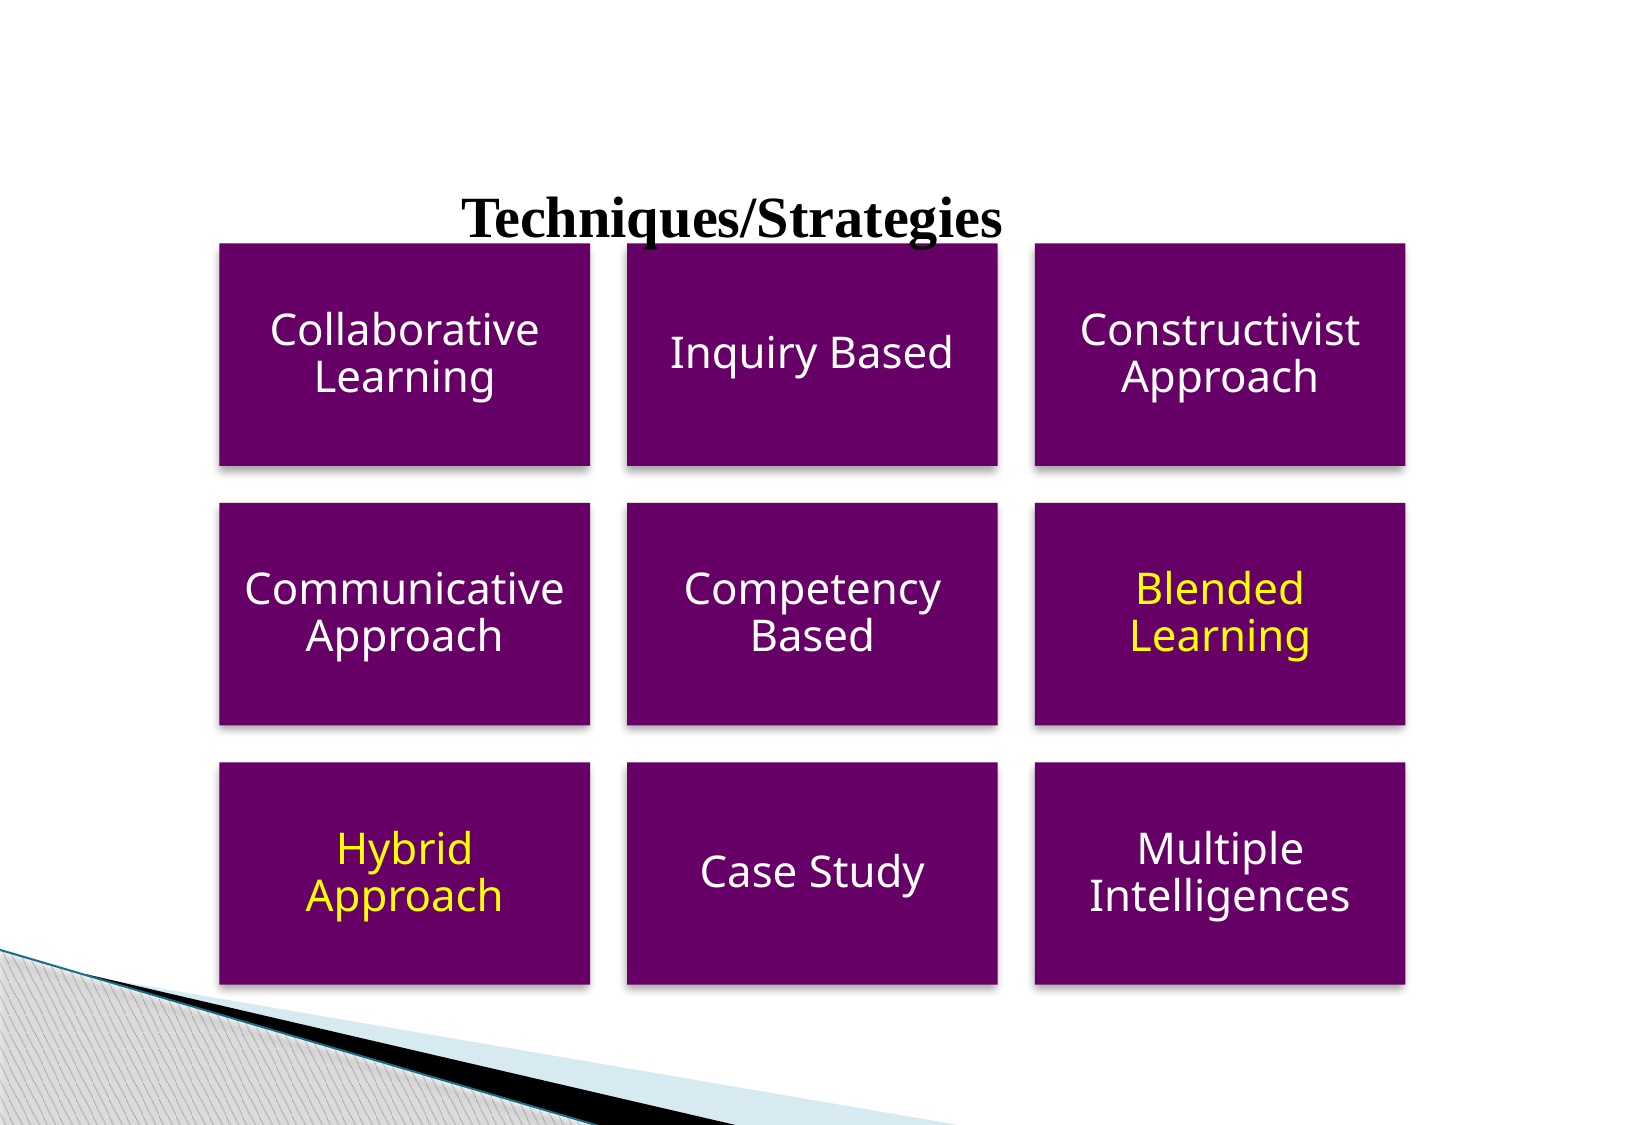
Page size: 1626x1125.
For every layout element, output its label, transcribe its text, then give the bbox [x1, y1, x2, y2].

title Techniques/Strategies [446, 137, 1368, 242]
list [80, 242, 1544, 986]
